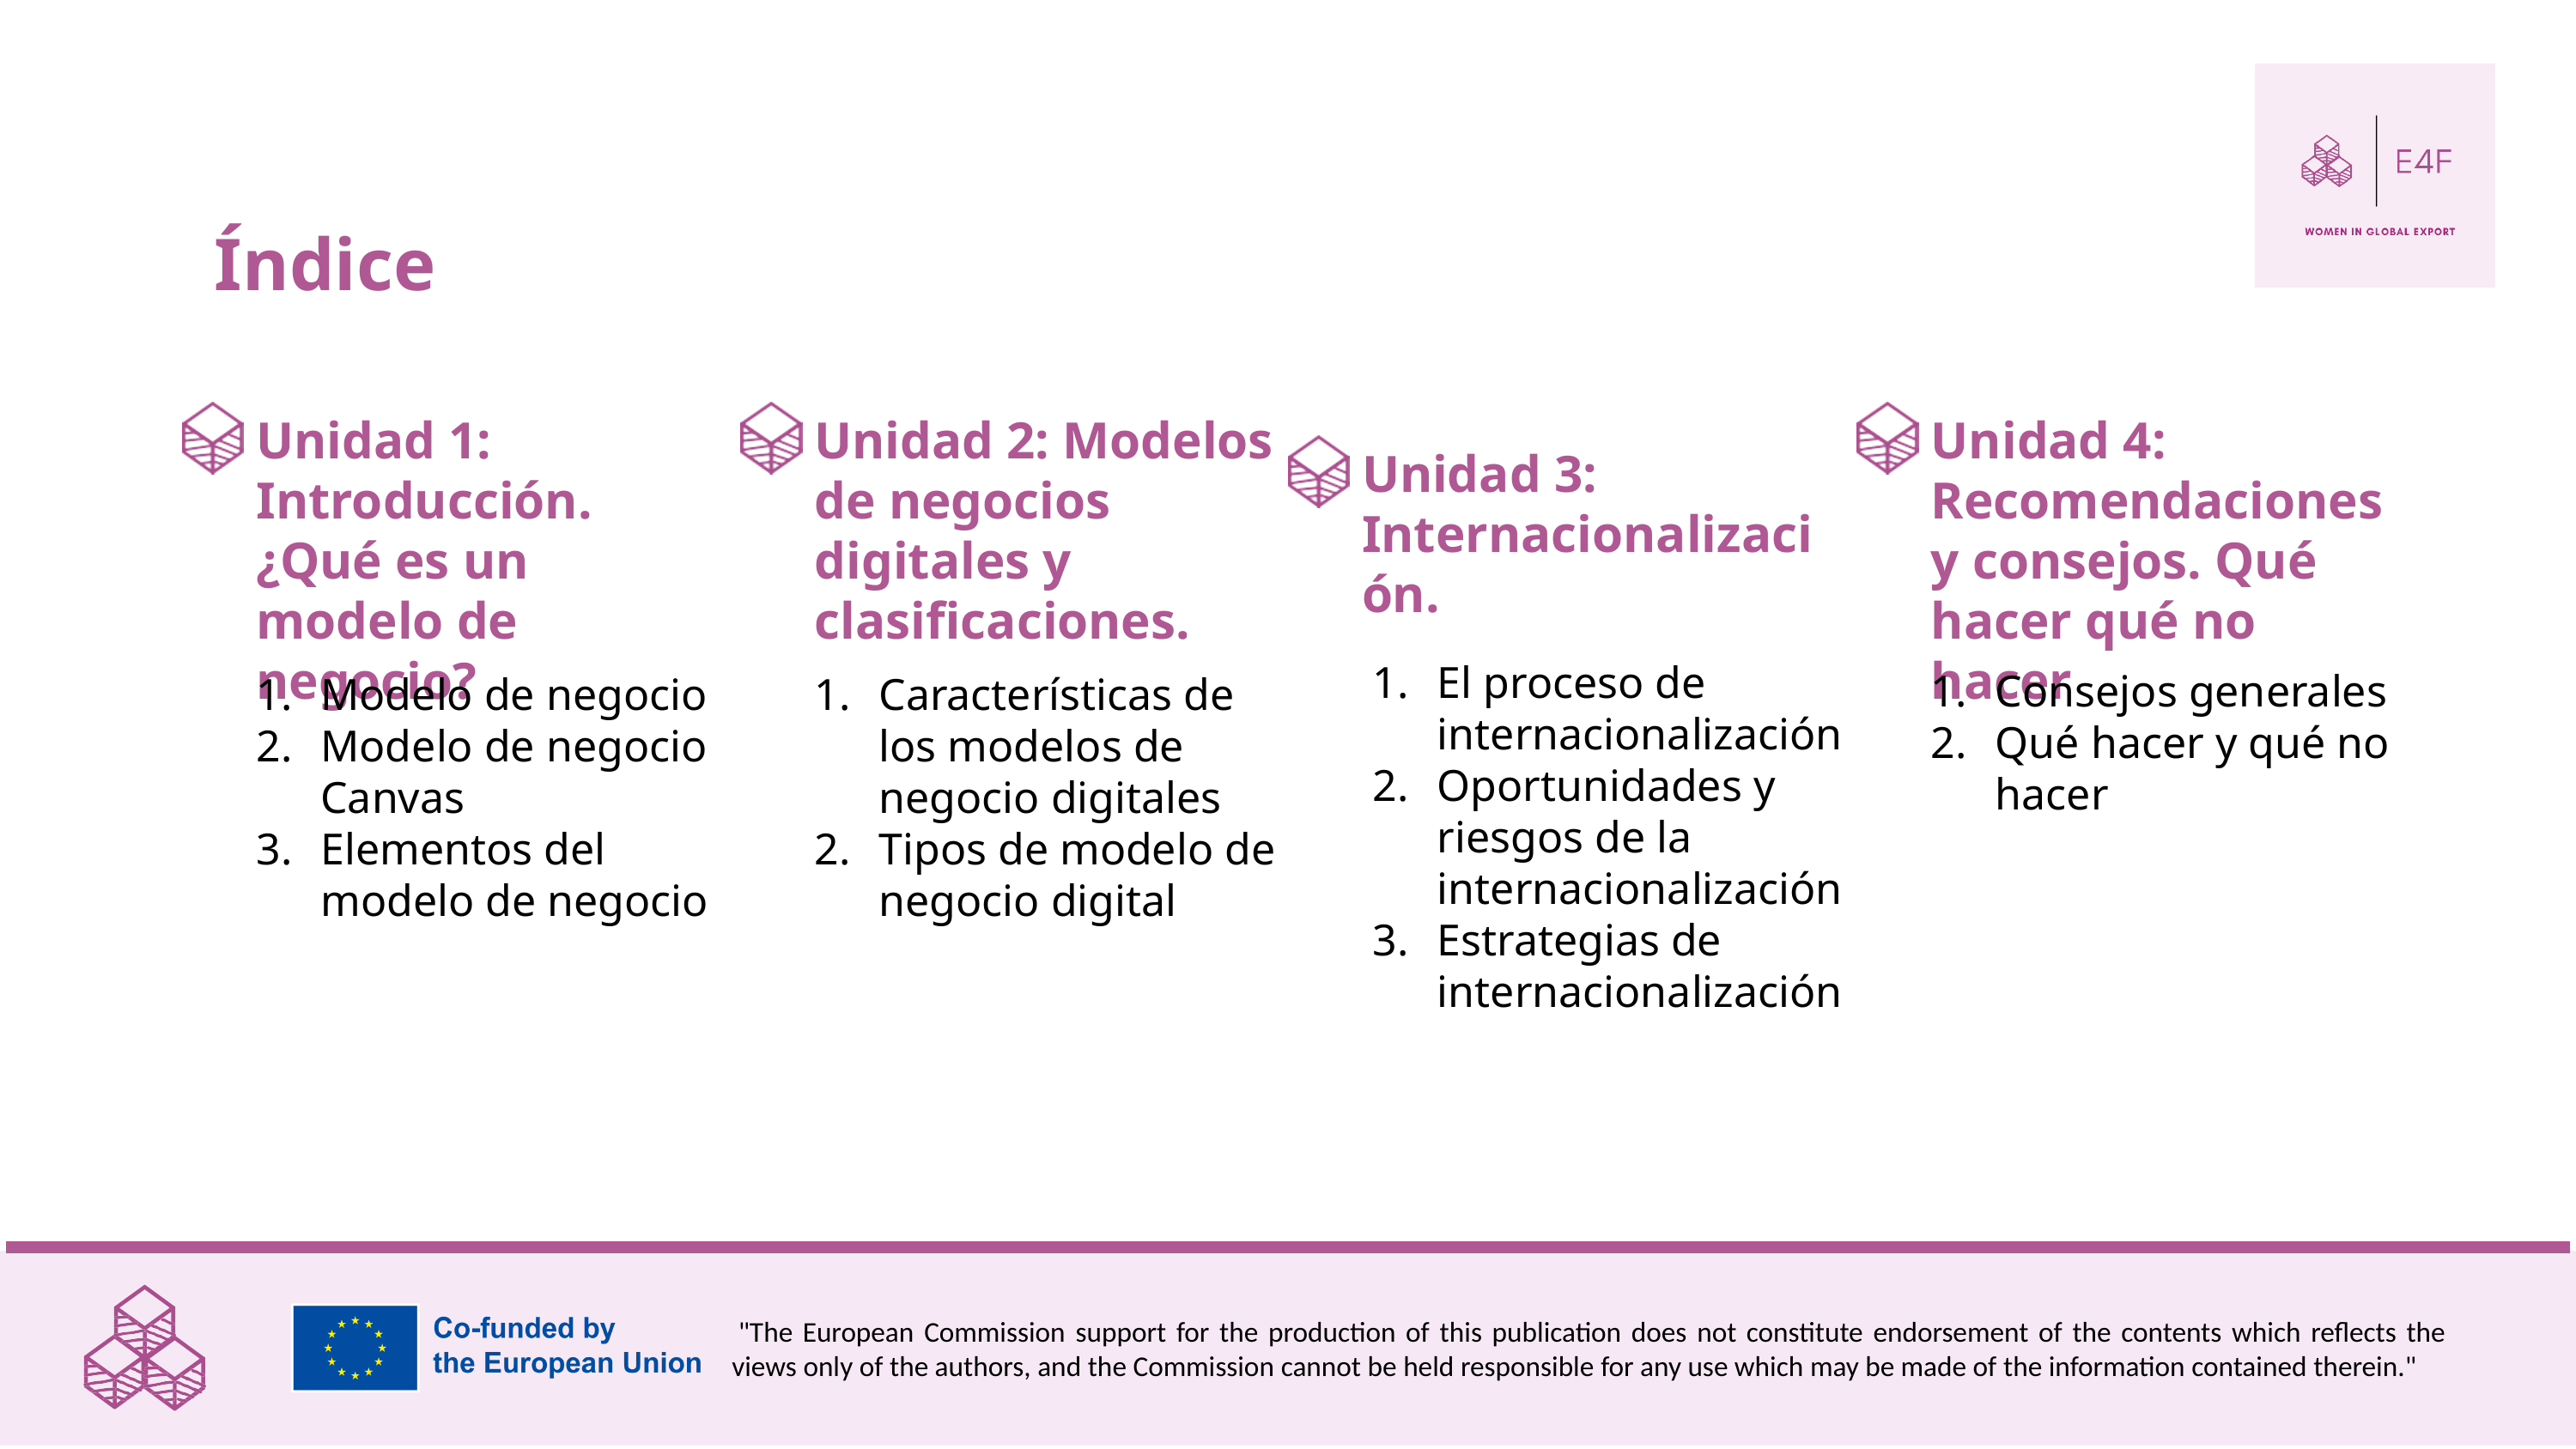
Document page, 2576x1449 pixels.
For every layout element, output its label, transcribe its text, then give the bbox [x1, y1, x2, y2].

picture [288, 1300, 732, 1396]
picture [83, 1364, 206, 1403]
picture [161, 1341, 176, 1351]
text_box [182, 402, 2416, 1027]
text_box Índice [202, 212, 589, 312]
picture [113, 1315, 176, 1351]
picture [2254, 64, 2495, 288]
